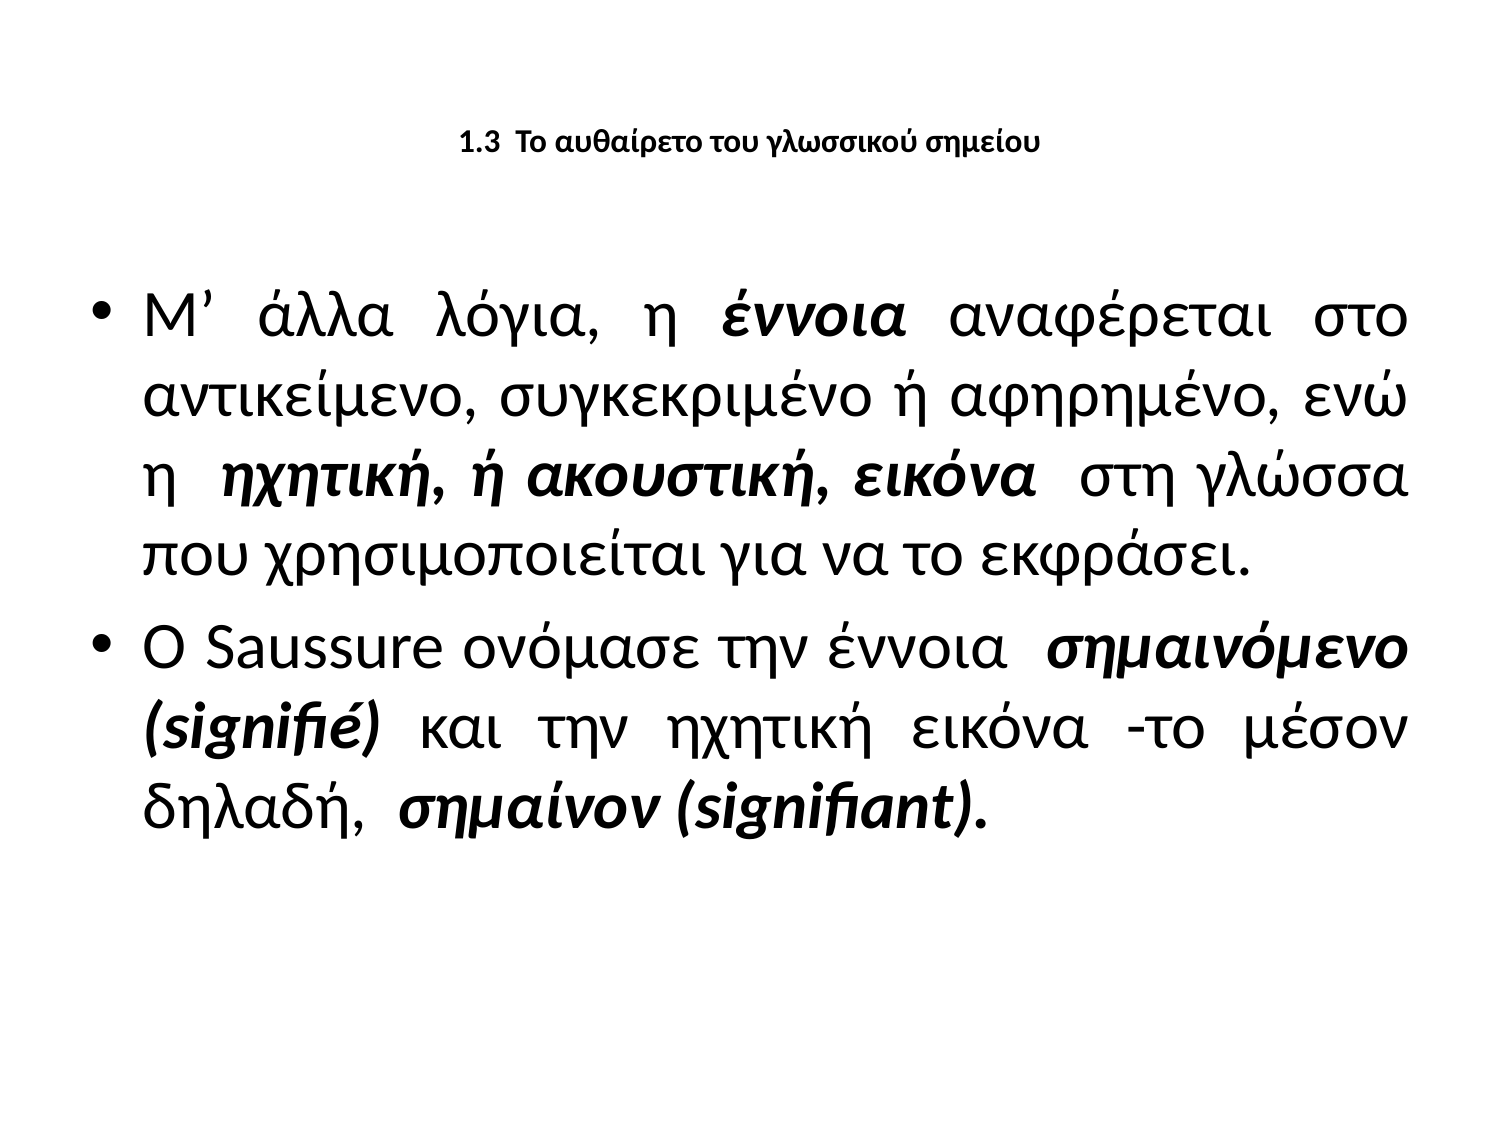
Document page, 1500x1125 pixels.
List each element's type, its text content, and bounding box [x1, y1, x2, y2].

list Μ’ άλλα λόγια, η έννοια αναφέρεται στο αντικείμενο, συγκεκριμένο ή αφηρημένο, ενώ η ηχητική, ή ακουστική, εικόνα στη γλώσσα που χρησιμοποιείται για να το εκφράσει. Ο Saussure ονόμασε την έννοια σημαινόμενο (signifié) και την ηχητική εικόνα -το μέσον δηλαδή, σημαίνον (signifiant). [75, 262, 1425, 1005]
title 1.3 Το αυθαίρετο του γλωσσικού σημείου [75, 45, 1425, 233]
